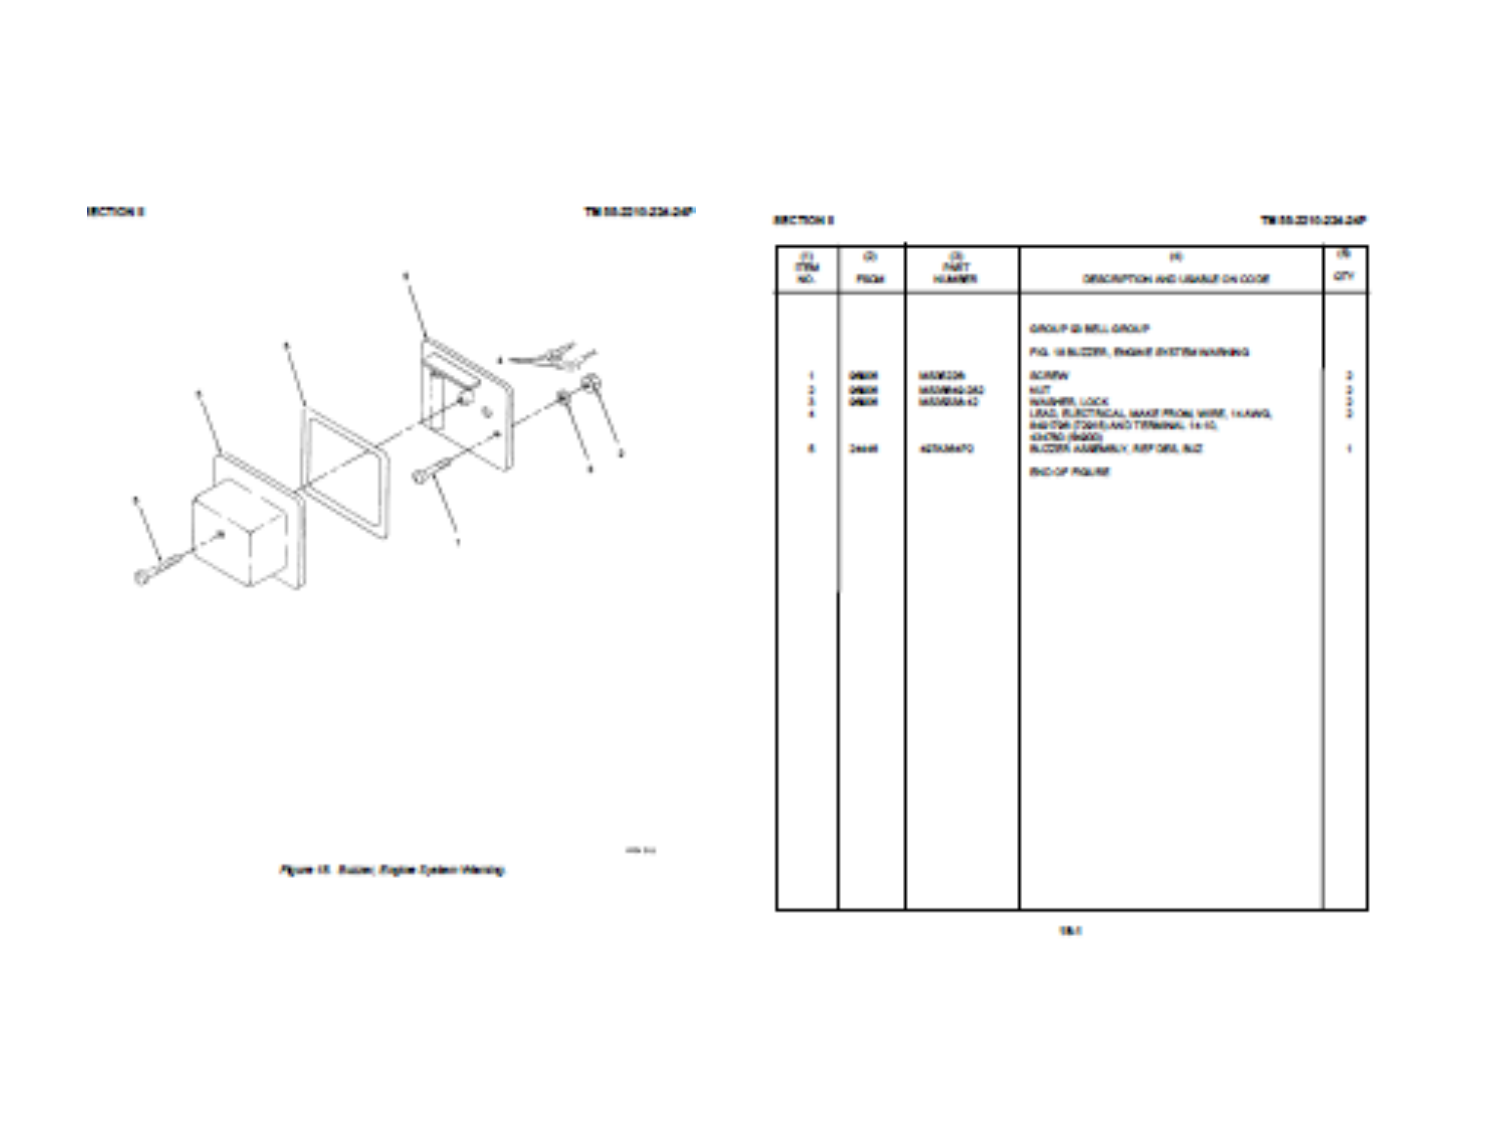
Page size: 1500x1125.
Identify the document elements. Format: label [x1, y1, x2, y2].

picture [749, 205, 1399, 975]
picture [87, 199, 696, 908]
